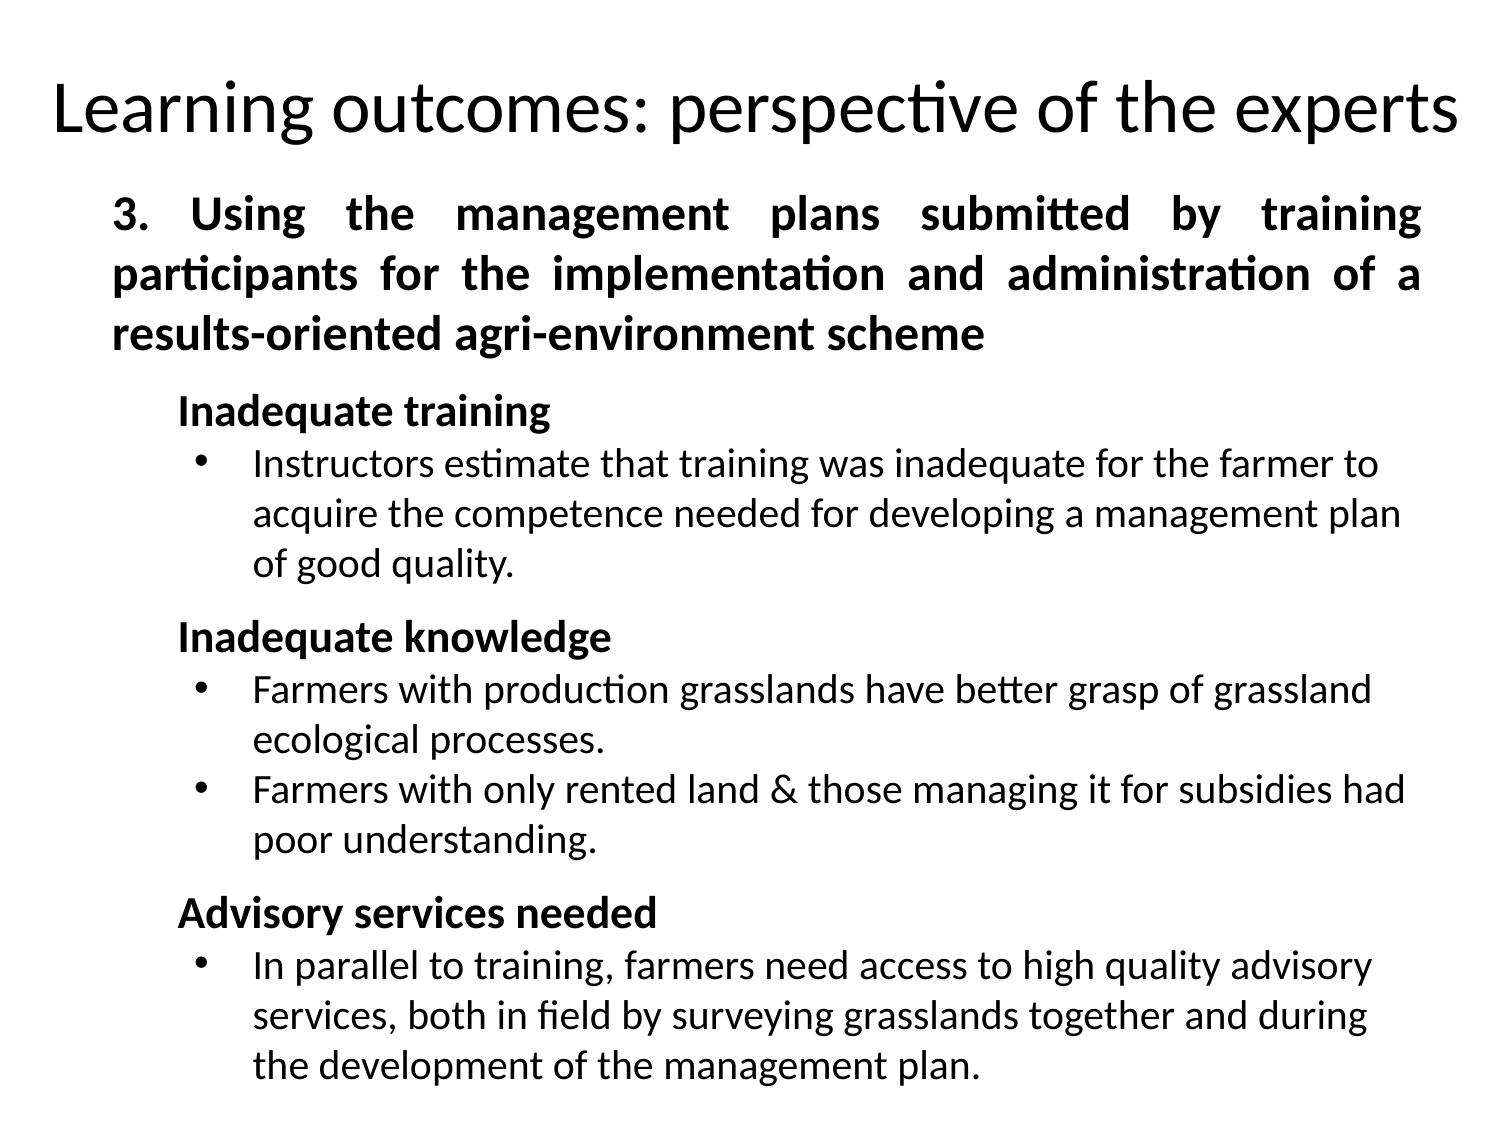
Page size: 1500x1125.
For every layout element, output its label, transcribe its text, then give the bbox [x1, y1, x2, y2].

text_box Learning outcomes: perspective of the experts [36, 50, 1478, 155]
list 3. Using the management plans submitted by training participants for the implementation and administration of a results-oriented agri-environment scheme Inadequate training Instructors estimate that training was inadequate for the farmer to acquire the competence needed for developing a management plan of good quality. Inadequate knowledge Farmers with production grasslands have better grasp of grassland ecological processes. Farmers with only rented land & those managing it for subsidies had poor understanding. Advisory services needed In parallel to training, farmers need access to high quality advisory services, both in field by surveying grasslands together and during the development of the management plan. [87, 155, 1438, 1102]
